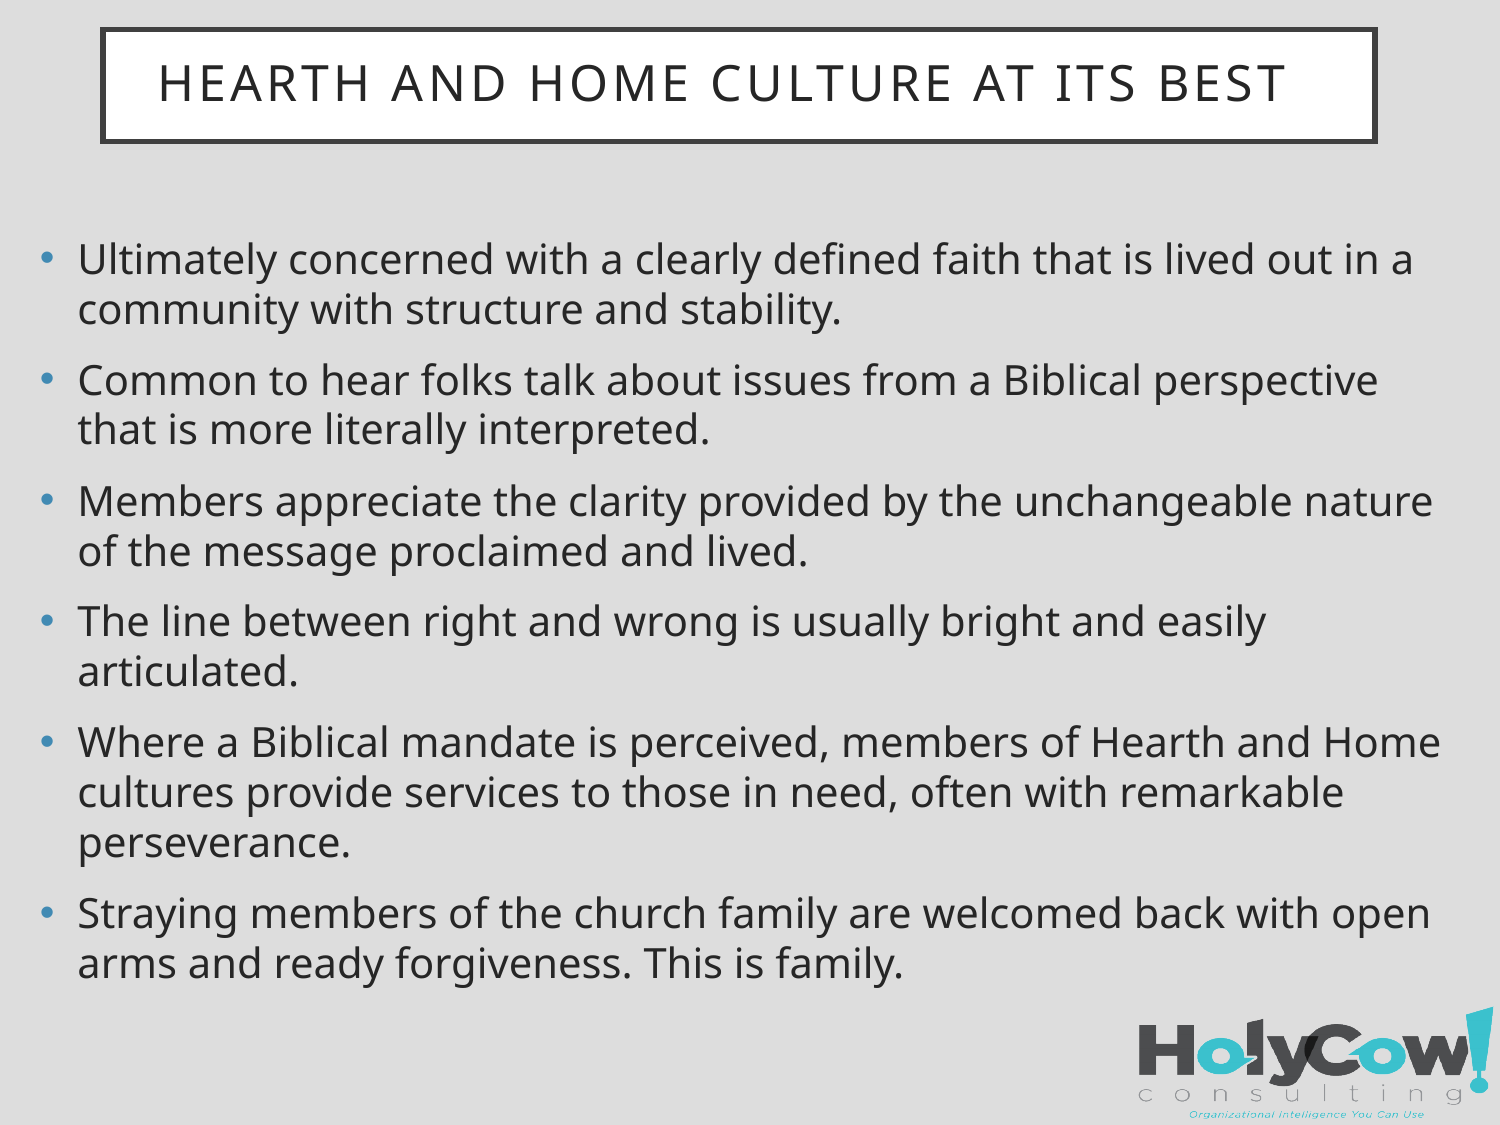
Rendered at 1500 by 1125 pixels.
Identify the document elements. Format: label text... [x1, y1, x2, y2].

picture [1138, 1006, 1494, 1119]
list Ultimately concerned with a clearly defined faith that is lived out in a community with structure and stability. Common to hear folks talk about issues from a Biblical perspective that is more literally interpreted. Members appreciate the clarity provided by the unchangeable nature of the message proclaimed and lived. The line between right and wrong is usually bright and easily articulated. Where a Biblical mandate is perceived, members of Hearth and Home cultures provide services to those in need, often with remarkable perseverance. Straying members of the church family are welcomed back with open arms and ready forgiveness. This is family. [24, 224, 1462, 1063]
title Hearth and Home Culture at its Best [100, 27, 1378, 144]
